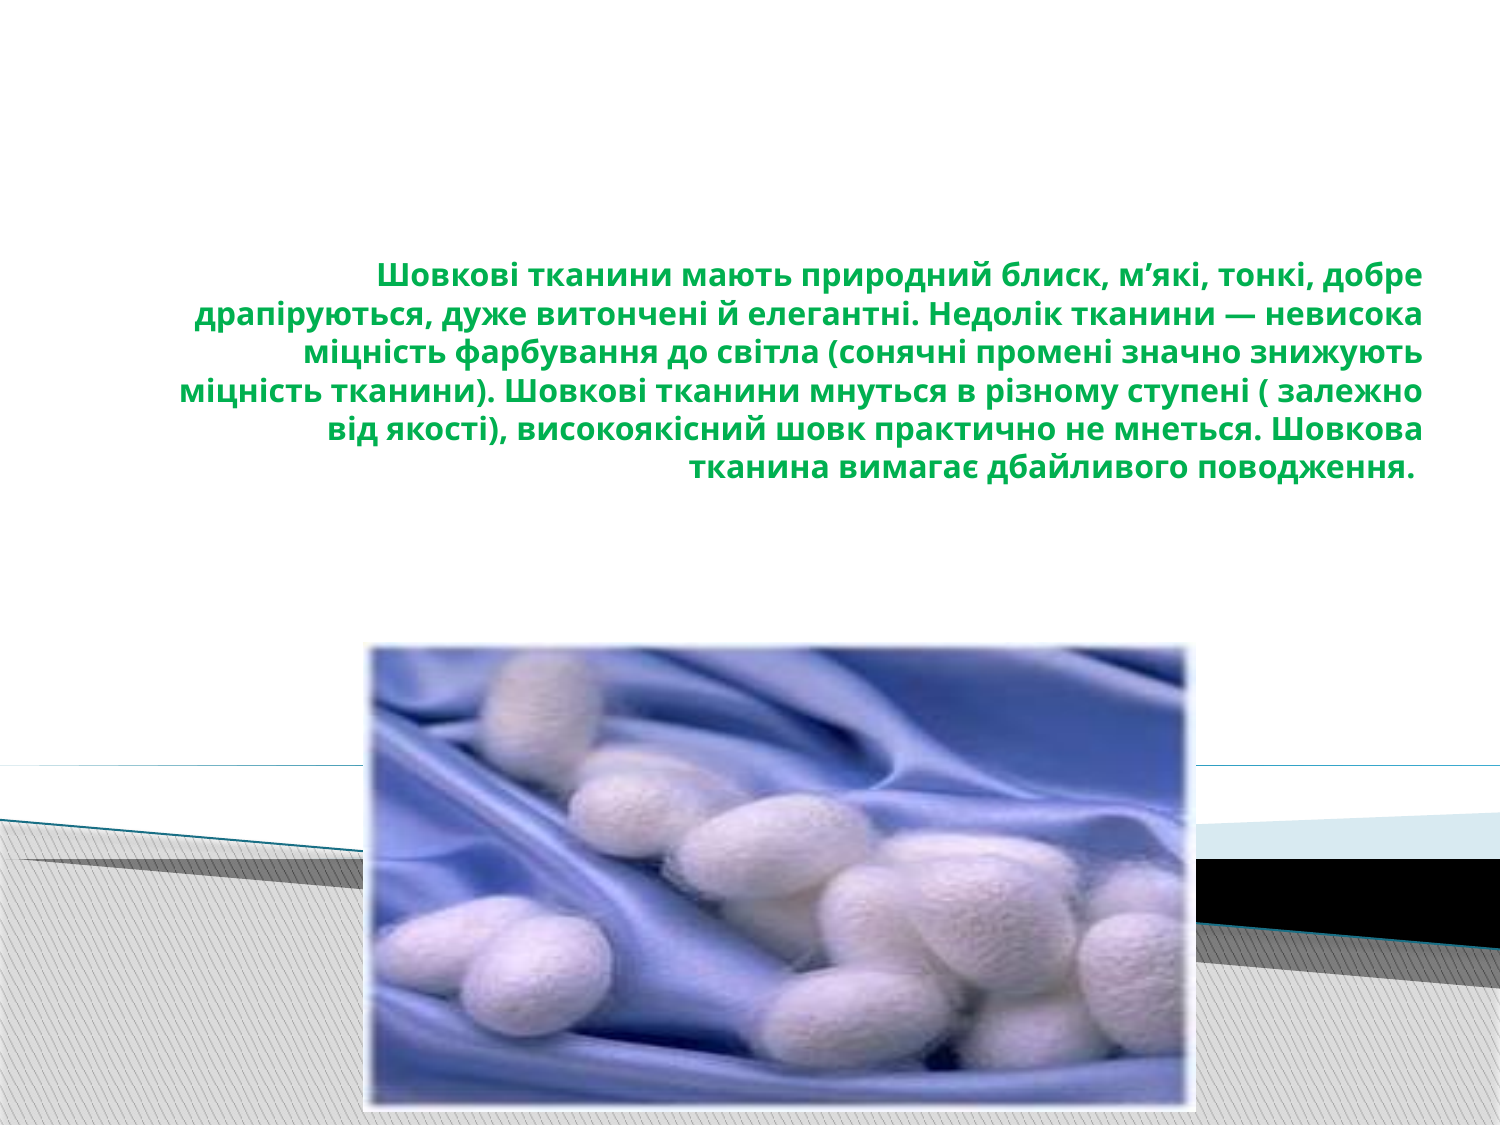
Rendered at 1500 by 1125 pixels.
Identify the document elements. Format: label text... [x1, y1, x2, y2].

picture [5, 641, 1500, 1113]
title Шовкові тканини мають природний блиск, м’які, тонкі, добре драпіруються, дуже витончені й елегантні. Недолік тканини — невисока міцність фарбування до світла (сонячні промені значно знижують міцність тканини). Шовкові тканини мнуться в різному ступені ( залежно від якості), високоякісний шовк практично не мнеться. Шовкова тканина вимагає дбайливого поводження. [164, 246, 1439, 531]
